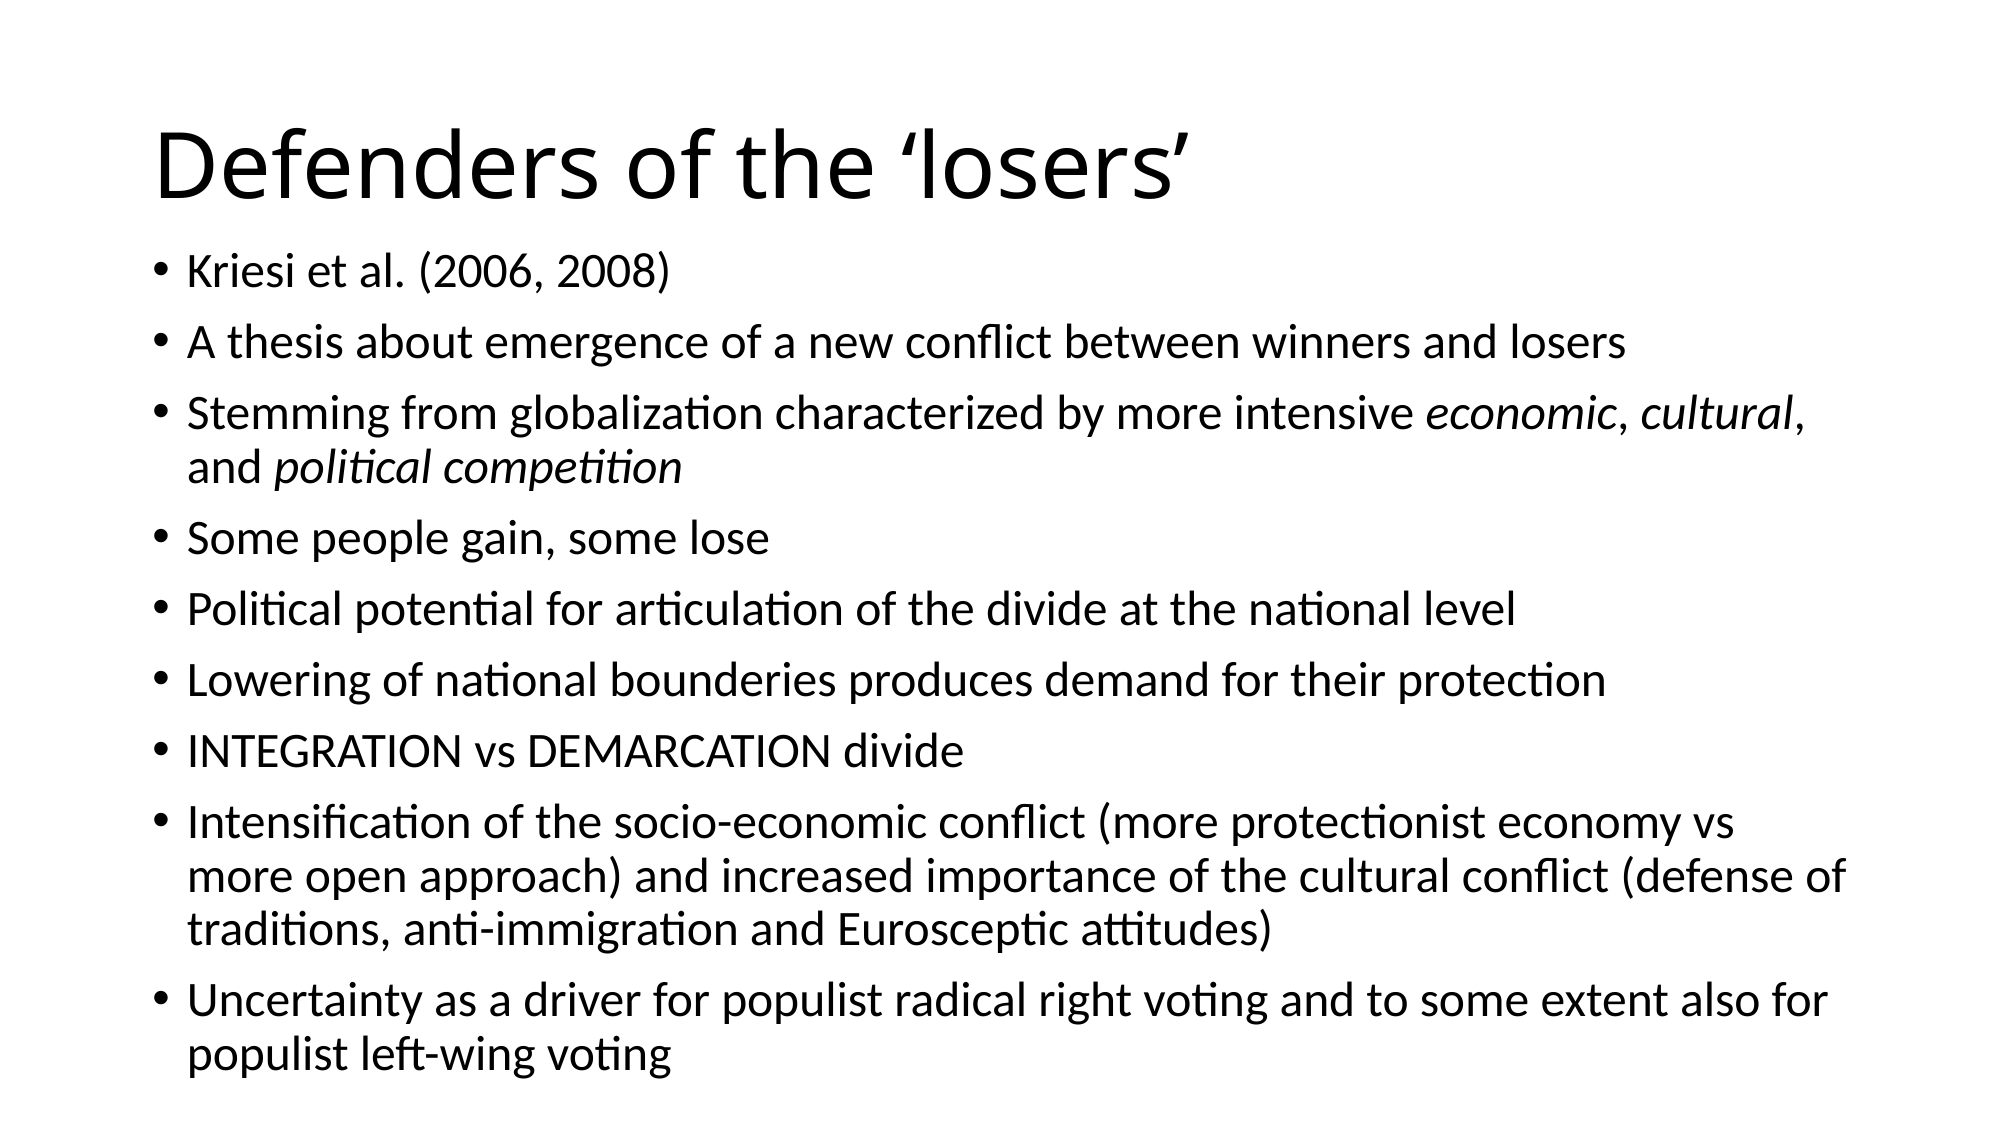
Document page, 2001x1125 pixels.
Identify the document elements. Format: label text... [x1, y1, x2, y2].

title Defenders of the ‘losers’ [137, 59, 1863, 237]
list Kriesi et al. (2006, 2008) A thesis about emergence of a new conflict between winners and losers Stemming from globalization characterized by more intensive economic, cultural, and political competition Some people gain, some lose Political potential for articulation of the divide at the national level Lowering of national bounderies produces demand for their protection INTEGRATION vs DEMARCATION divide Intensification of the socio-economic conflict (more protectionist economy vs more open approach) and increased importance of the cultural conflict (defense of traditions, anti-immigration and Eurosceptic attitudes) Uncertainty as a driver for populist radical right voting and to some extent also for populist left-wing voting [137, 237, 1863, 1108]
